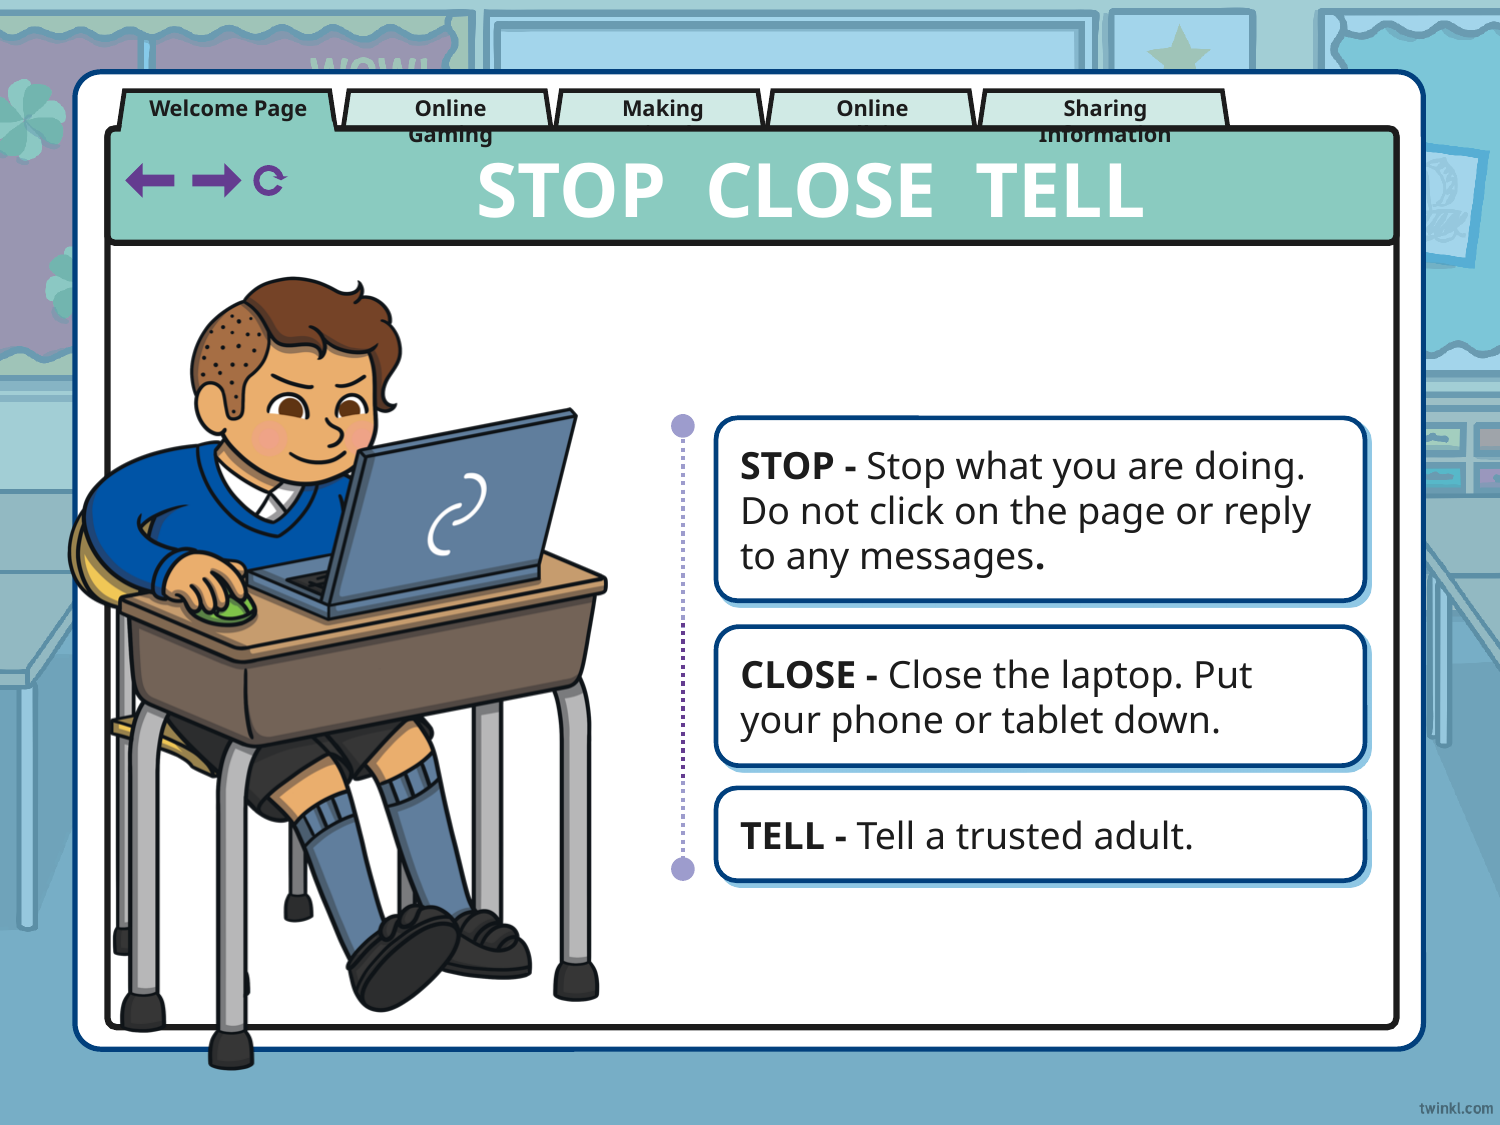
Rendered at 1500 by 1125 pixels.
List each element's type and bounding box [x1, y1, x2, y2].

text_box [107, 87, 1397, 1028]
picture [0, 0, 1500, 1125]
